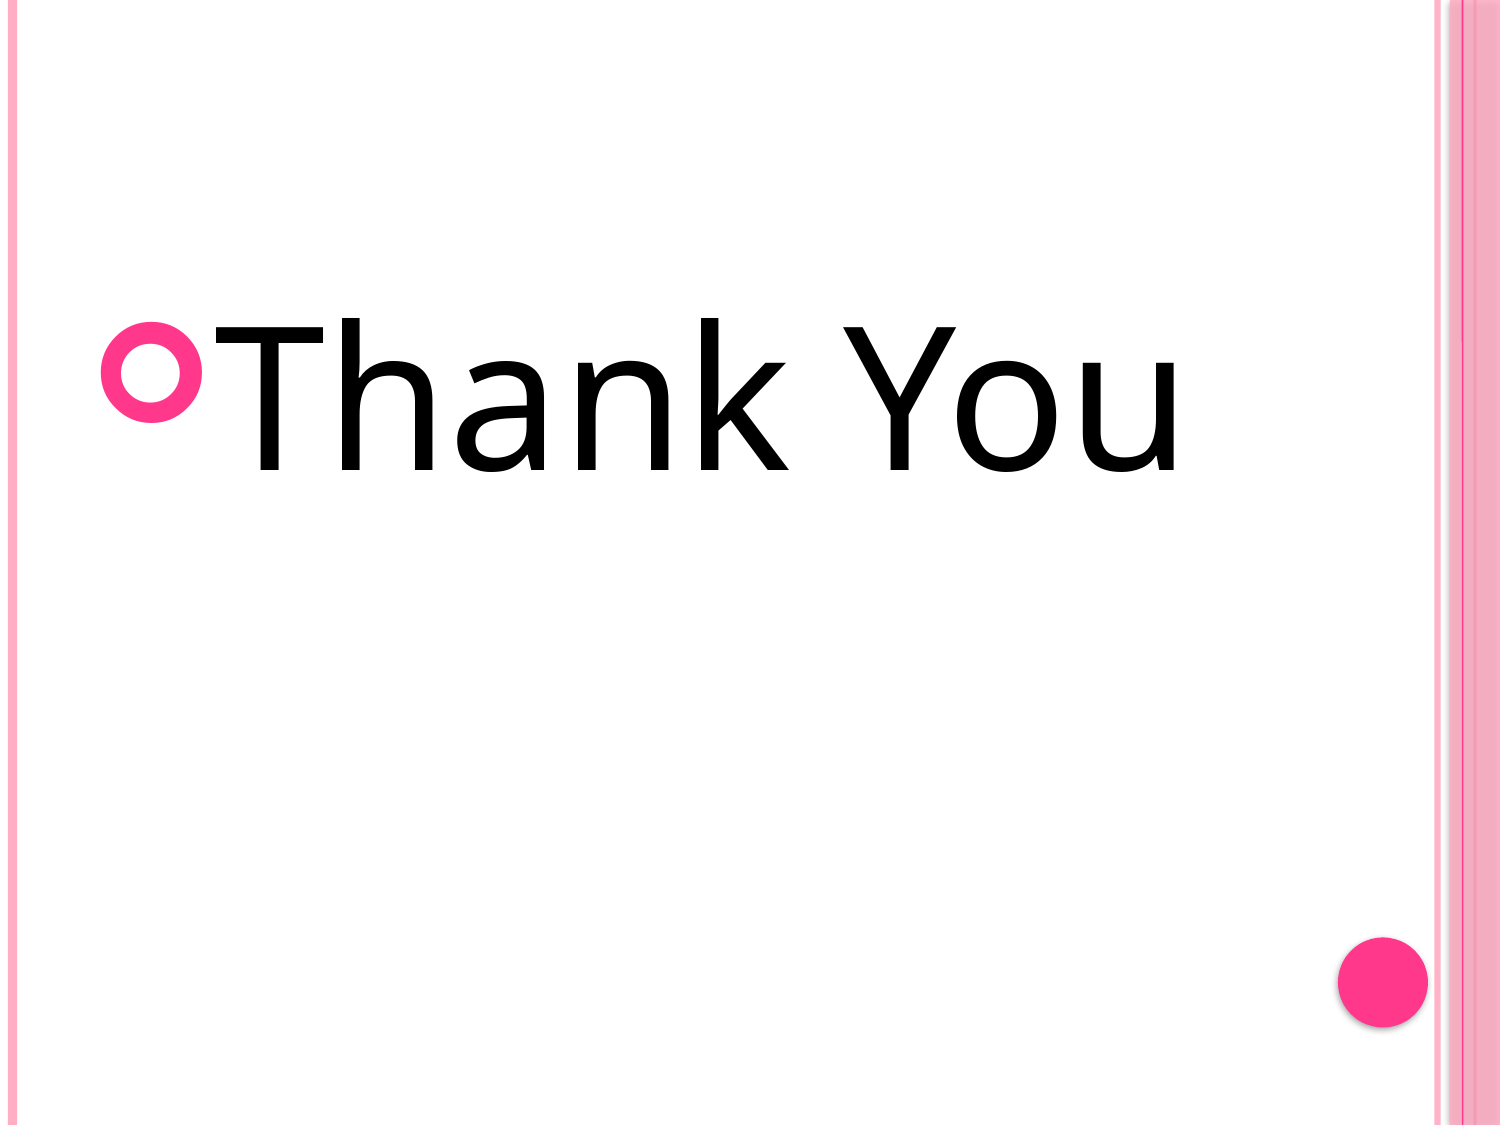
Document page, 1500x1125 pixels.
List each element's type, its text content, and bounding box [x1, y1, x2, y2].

list Thank You [75, 262, 1300, 1062]
